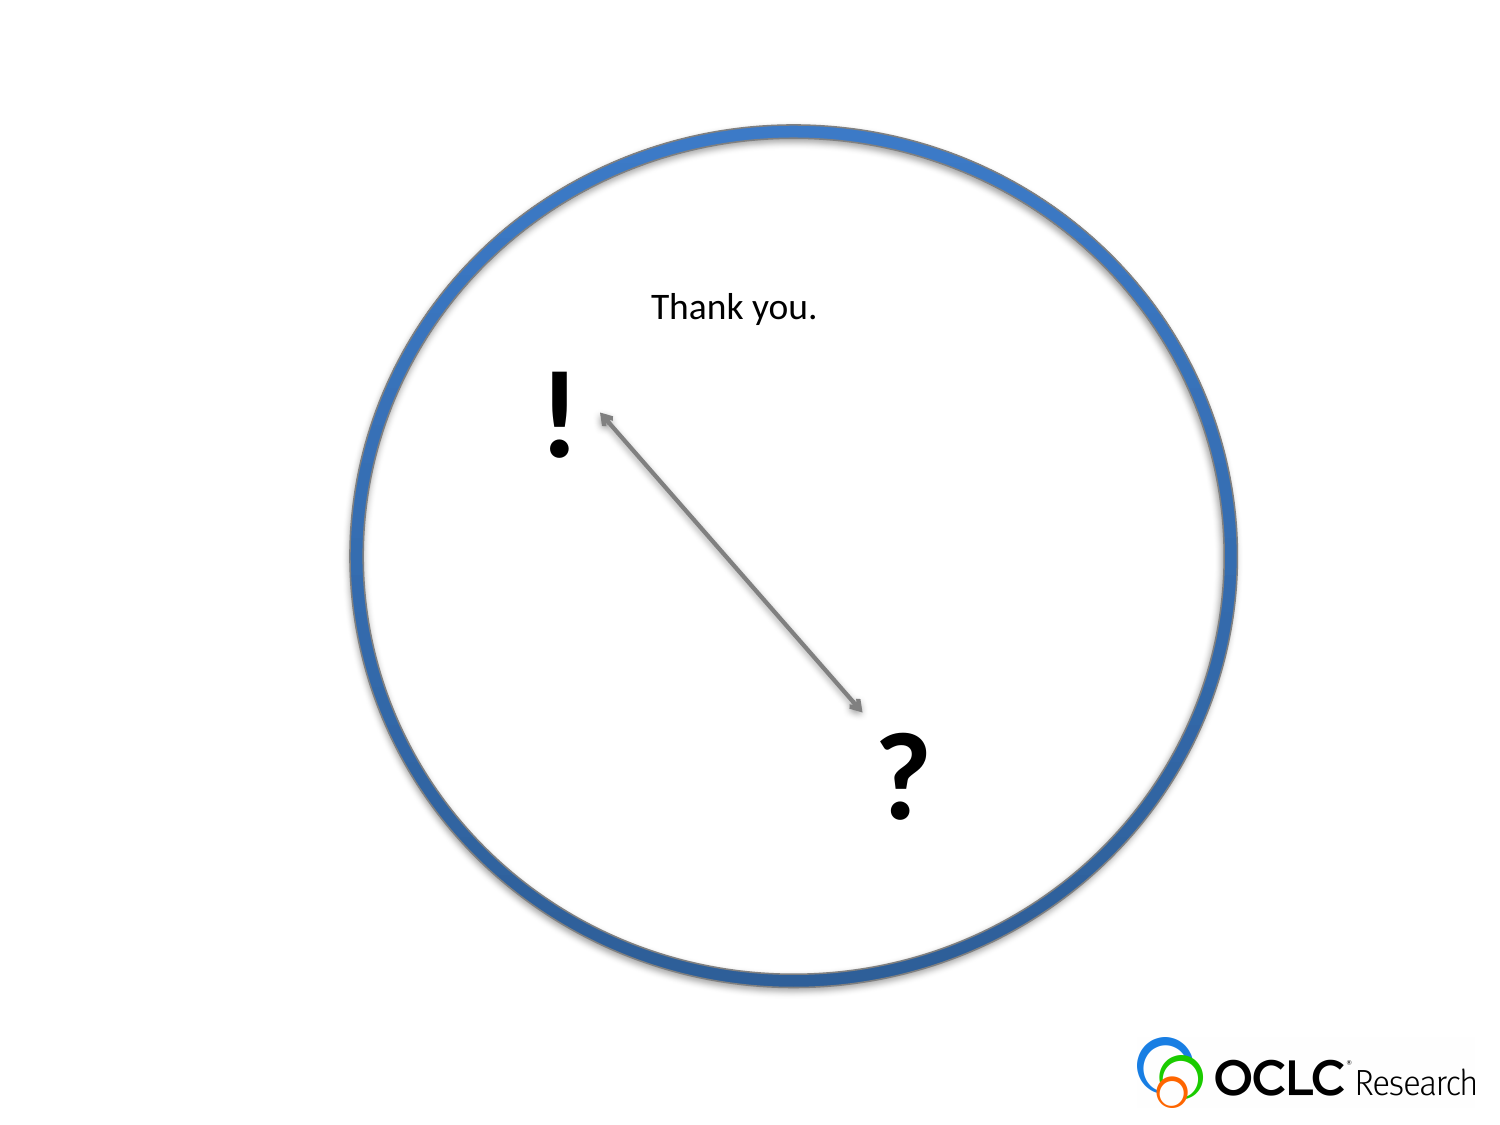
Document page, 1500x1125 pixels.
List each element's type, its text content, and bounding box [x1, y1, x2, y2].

picture [1137, 1037, 1475, 1108]
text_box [599, 412, 863, 713]
text_box ? [859, 687, 948, 853]
text_box [349, 124, 1239, 989]
text_box Thank you. [636, 274, 842, 335]
text_box ! [525, 324, 650, 490]
